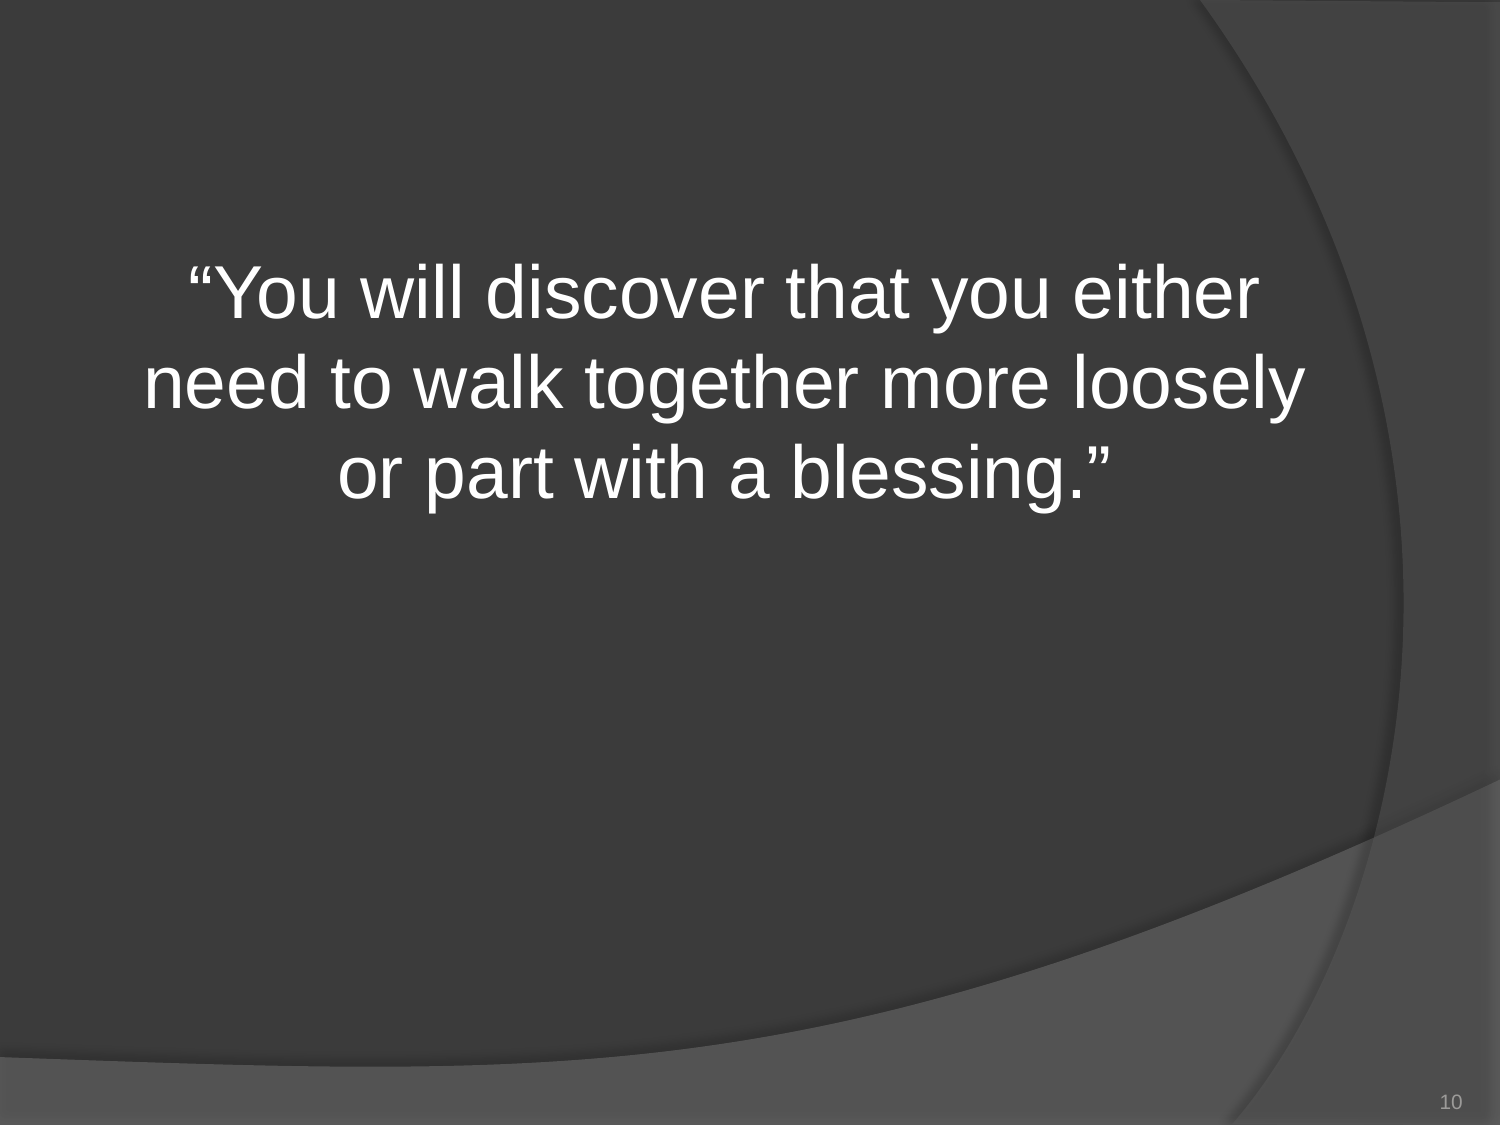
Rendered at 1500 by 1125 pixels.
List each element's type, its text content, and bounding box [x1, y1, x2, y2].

text_box “You will discover that you either need to walk together more loosely or part with a blessing.” [128, 235, 1322, 521]
slide_number 10 [1337, 1053, 1463, 1114]
